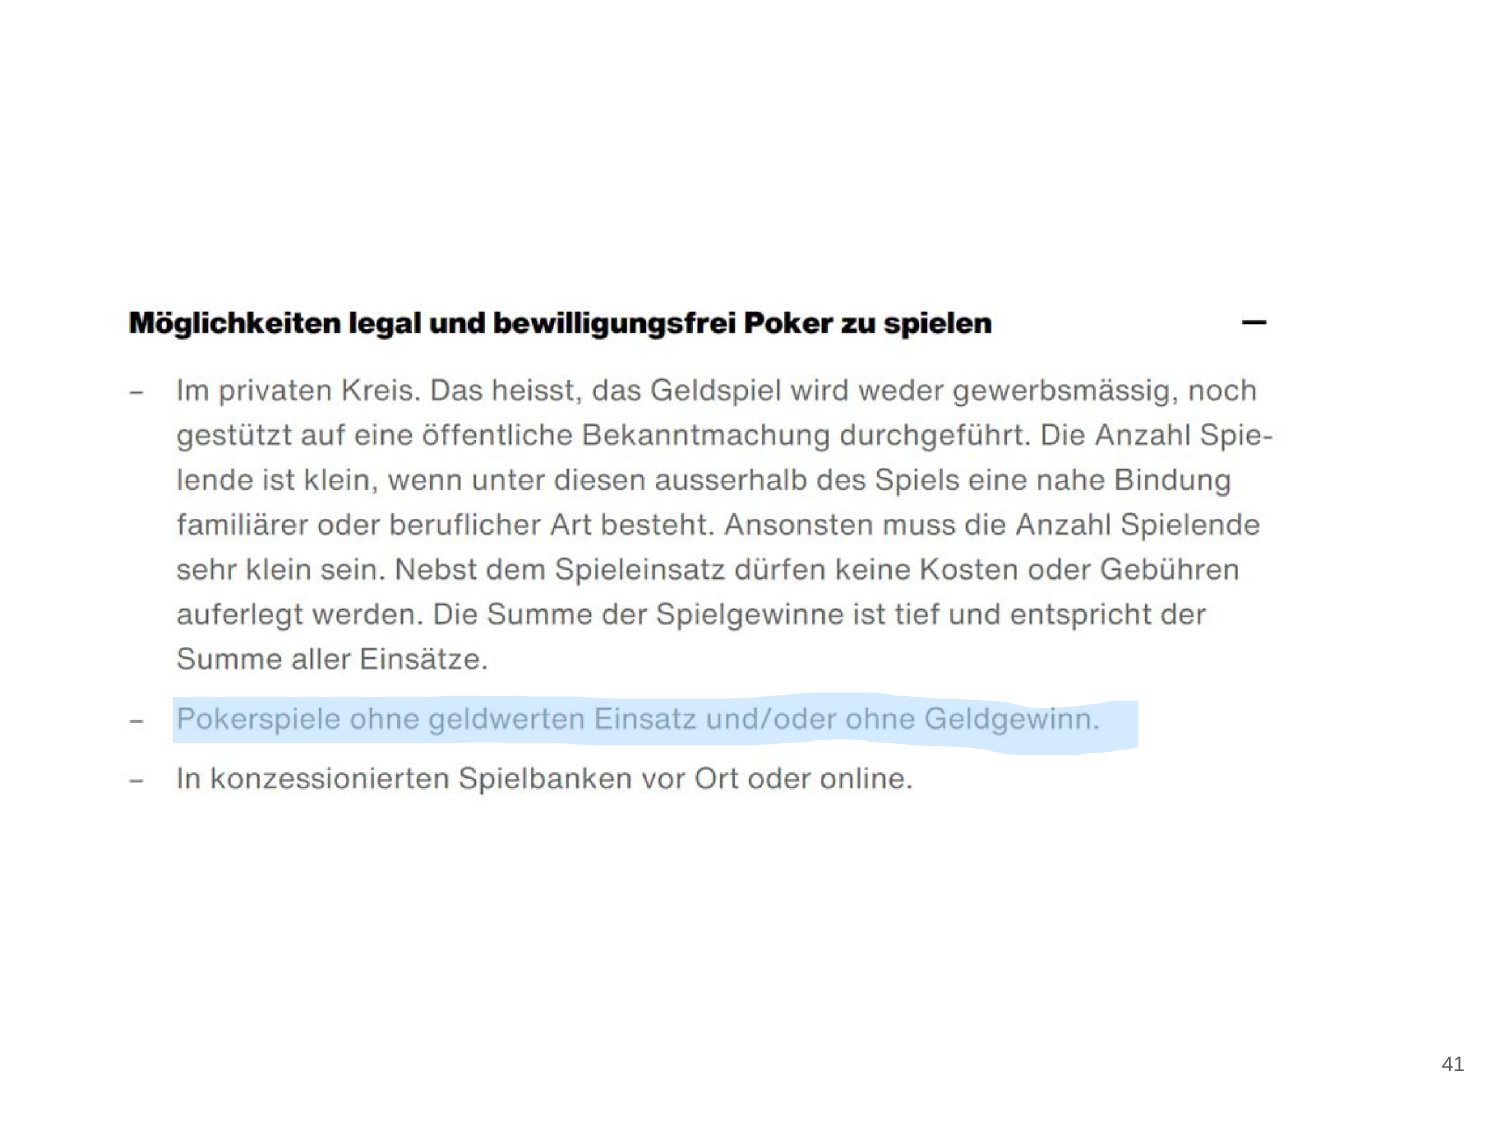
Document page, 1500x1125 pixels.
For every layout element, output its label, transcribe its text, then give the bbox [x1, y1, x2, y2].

picture [71, 299, 1429, 826]
slide_number ‹#› [1389, 1019, 1480, 1106]
